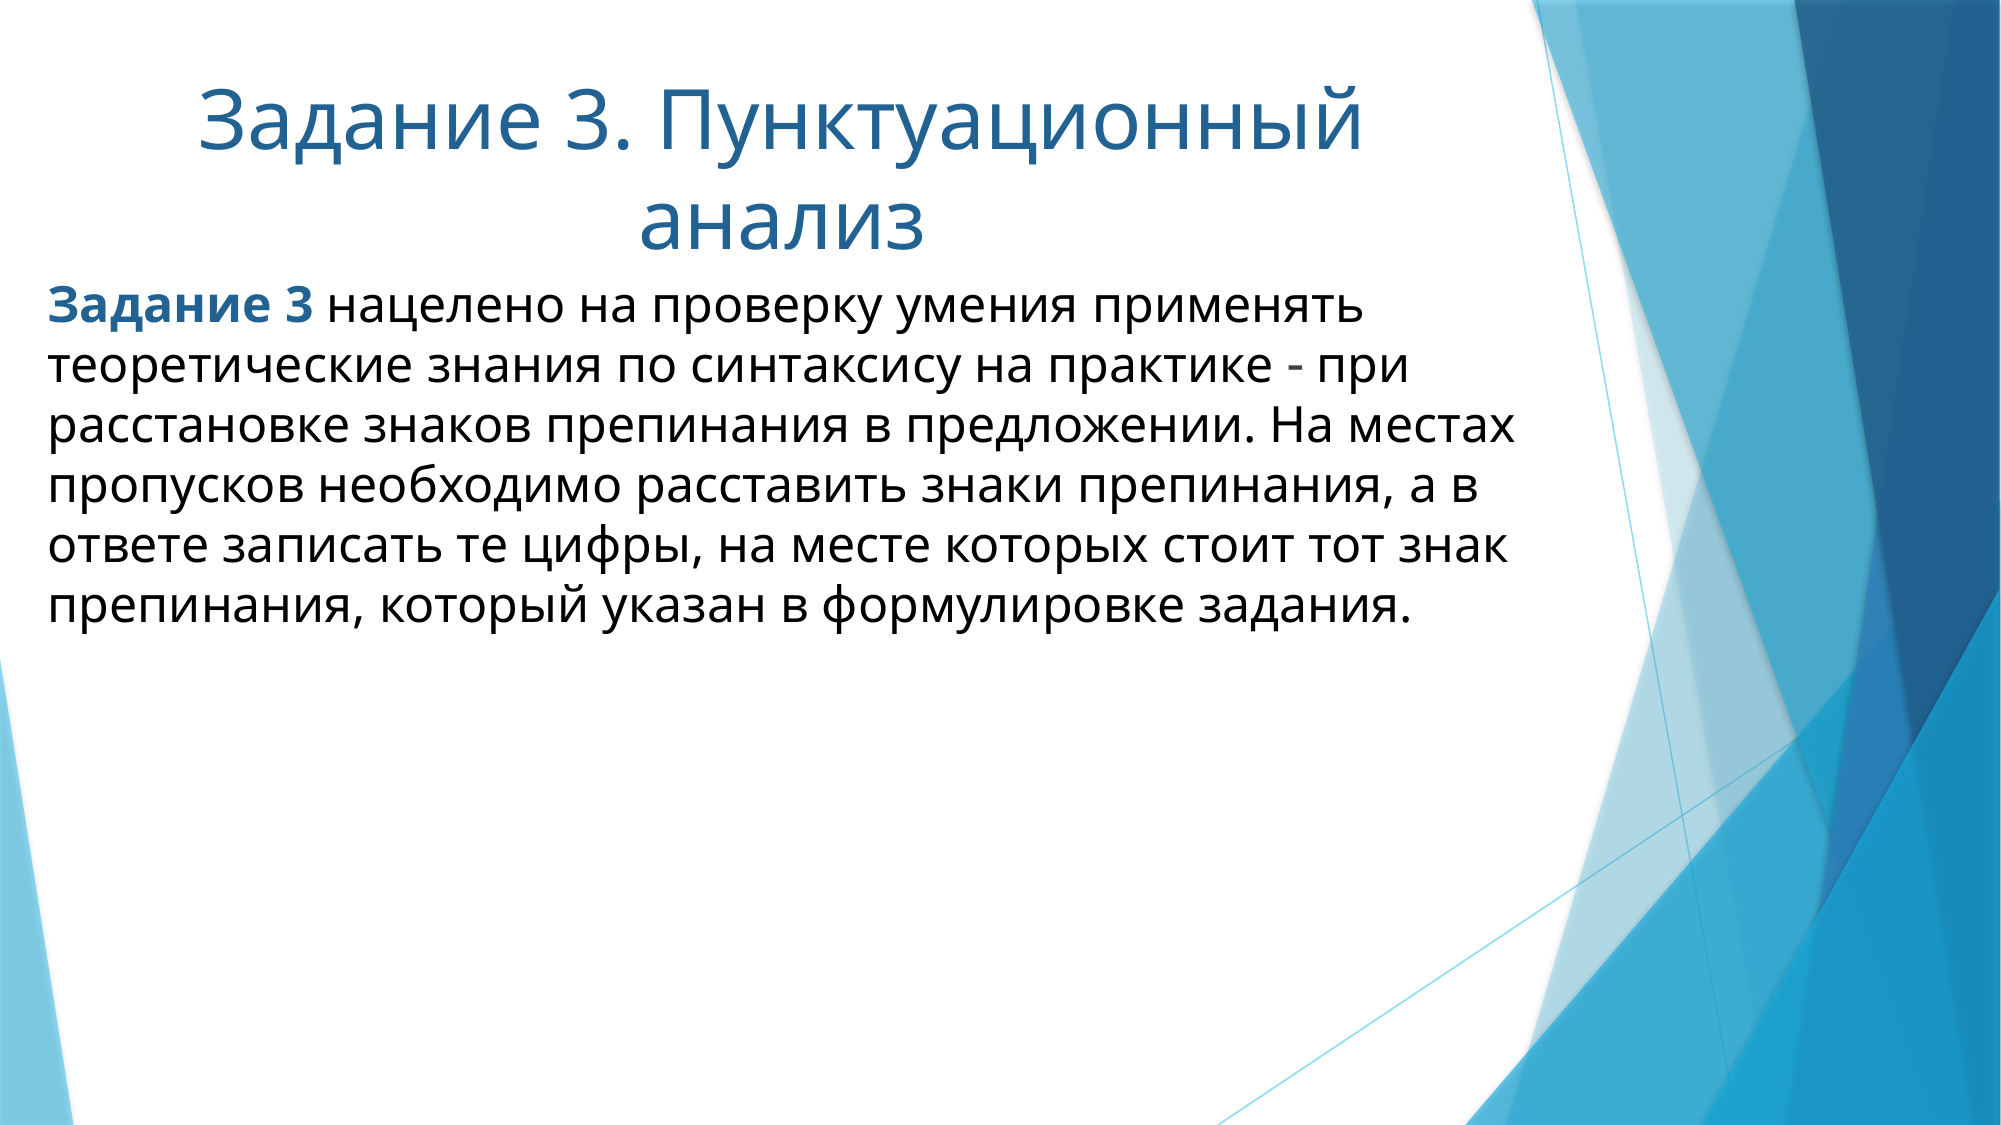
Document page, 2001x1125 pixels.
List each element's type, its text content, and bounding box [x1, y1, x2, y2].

title Задание 3. Пунктуационный анализ [32, 58, 1533, 228]
list Задание 3 нацелено на проверку умения применять теоретические знания по синтаксису на практике  при расстановке знаков препинания в предложении. На местах пропусков необходимо расставить знаки препинания, а в ответе записать те цифры, на месте которых стоит тот знак препинания, который указан в формулировке задания. [32, 264, 1564, 1067]
